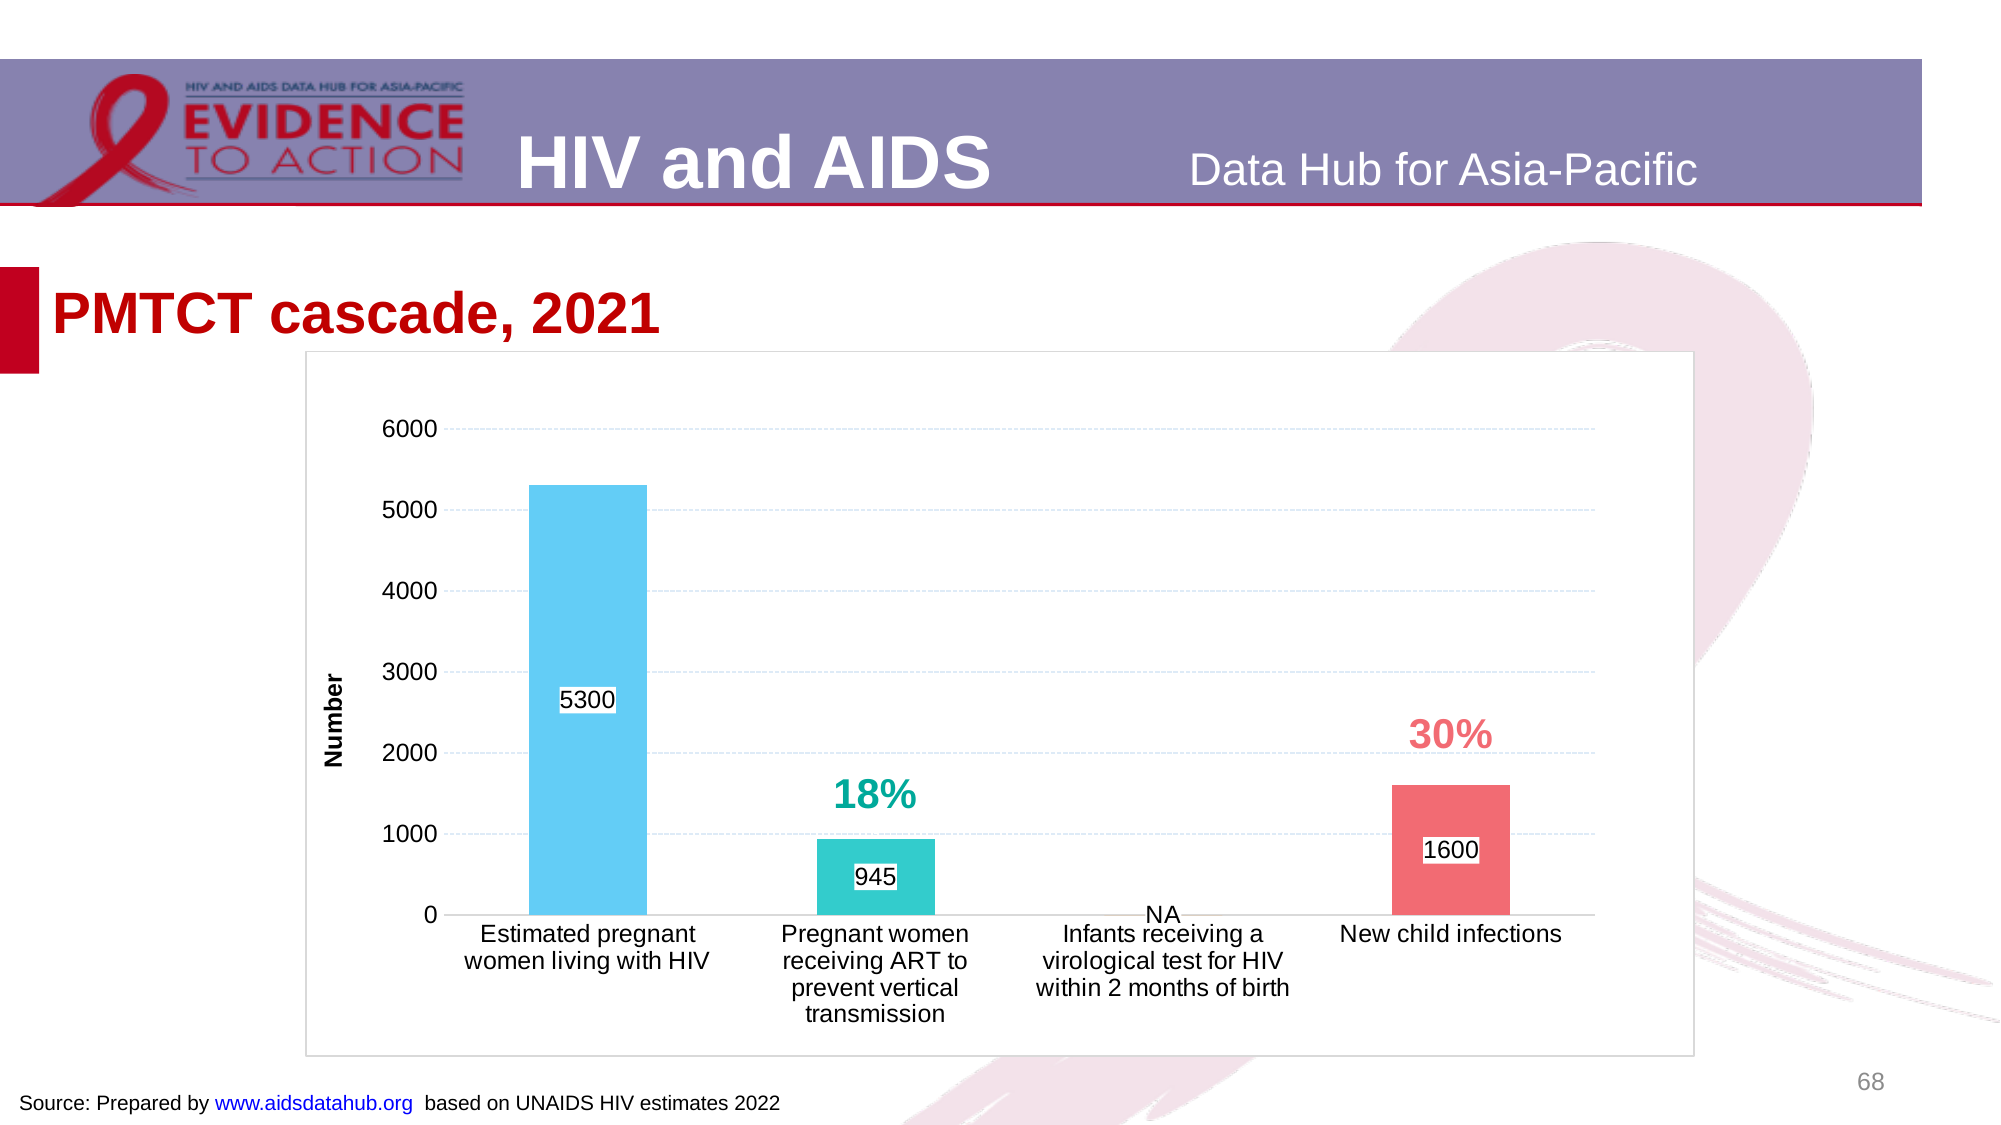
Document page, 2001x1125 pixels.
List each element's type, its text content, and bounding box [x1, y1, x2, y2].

text_box Source: Prepared by www.aidsdatahub.org based on UNAIDS HIV estimates 2022 [0, 1080, 1816, 1125]
chart [304, 350, 1696, 1058]
picture [706, 181, 2000, 1125]
slide_number 68 [1781, 1042, 1900, 1103]
title PMTCT cascade, 2021 [37, 267, 1876, 351]
picture [11, 74, 469, 207]
